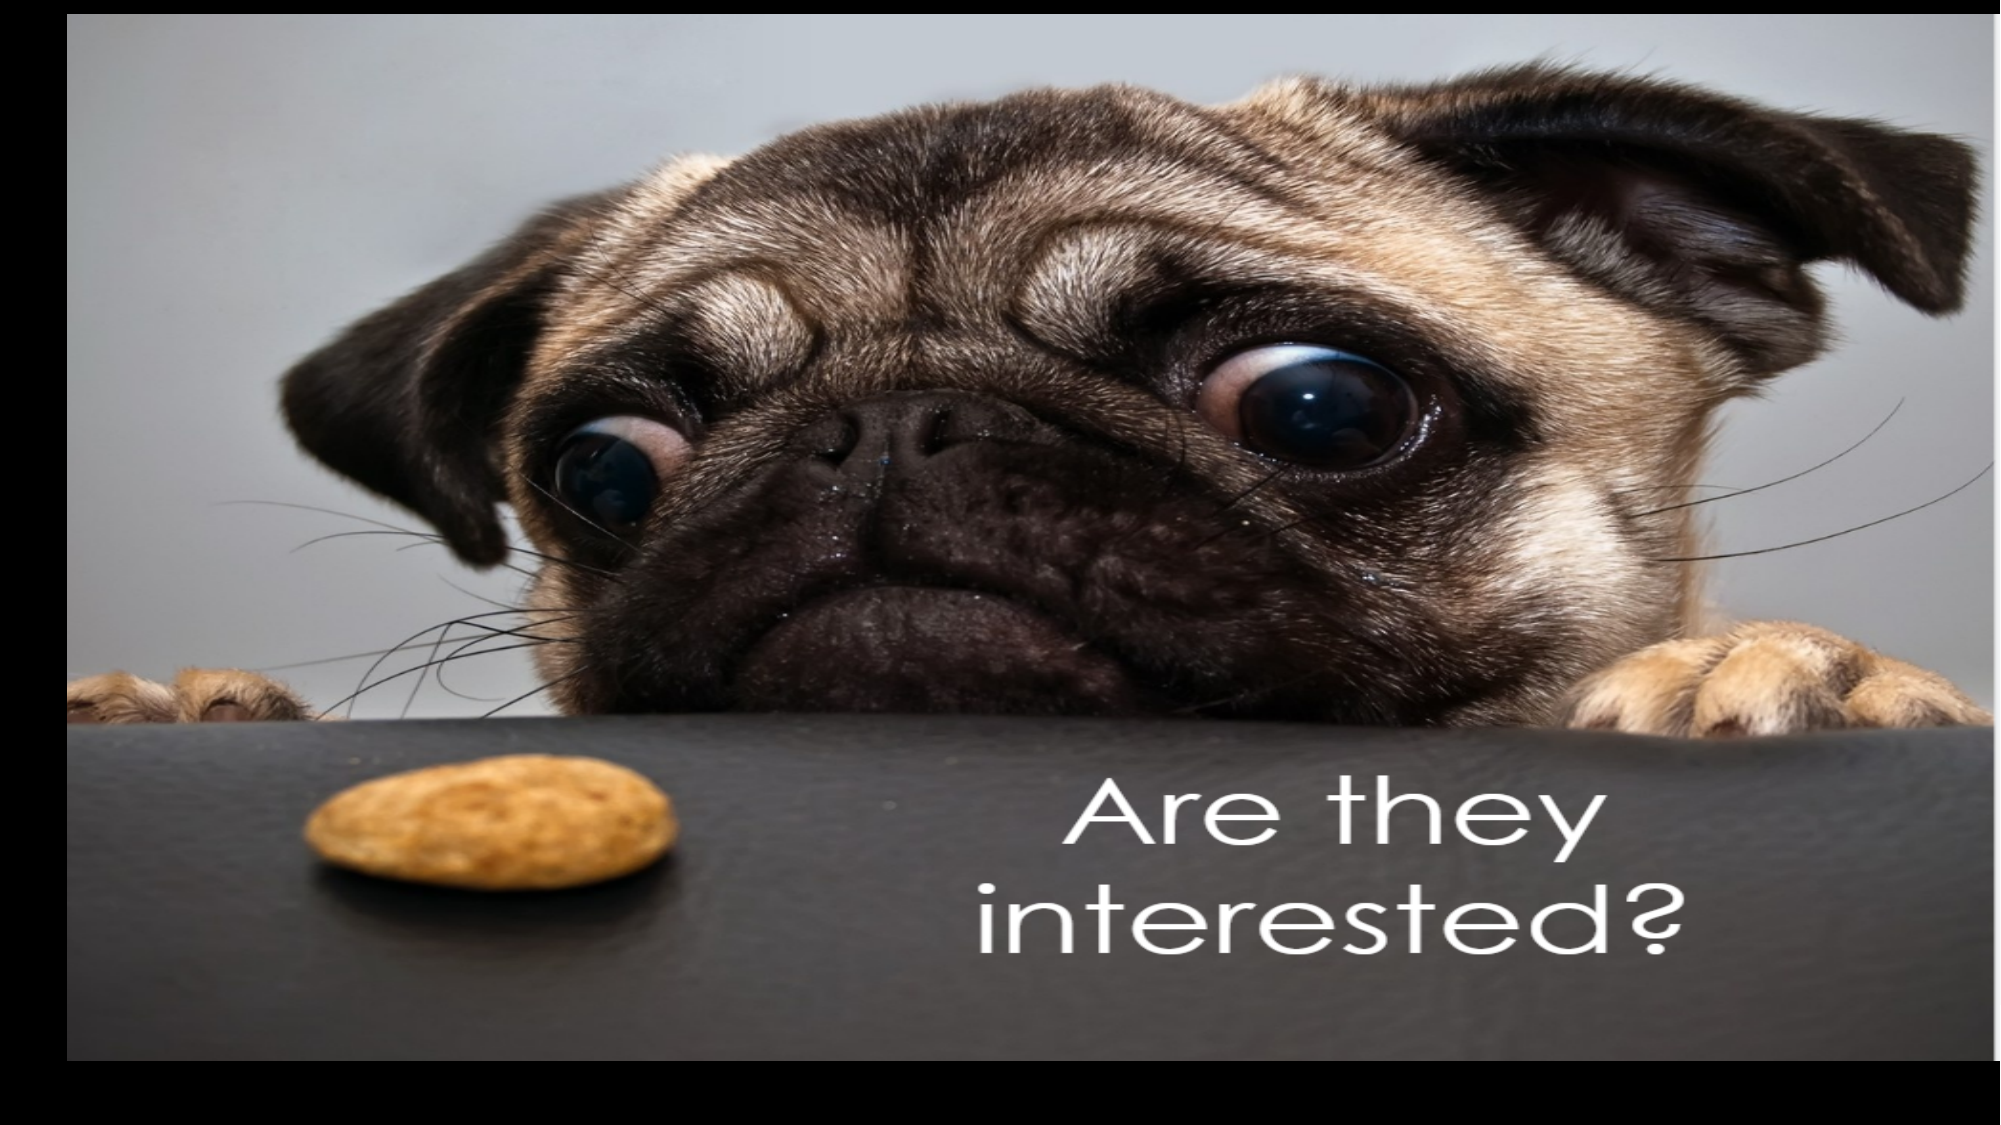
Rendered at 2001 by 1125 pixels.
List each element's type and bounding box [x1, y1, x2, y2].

list [66, 13, 2000, 1062]
